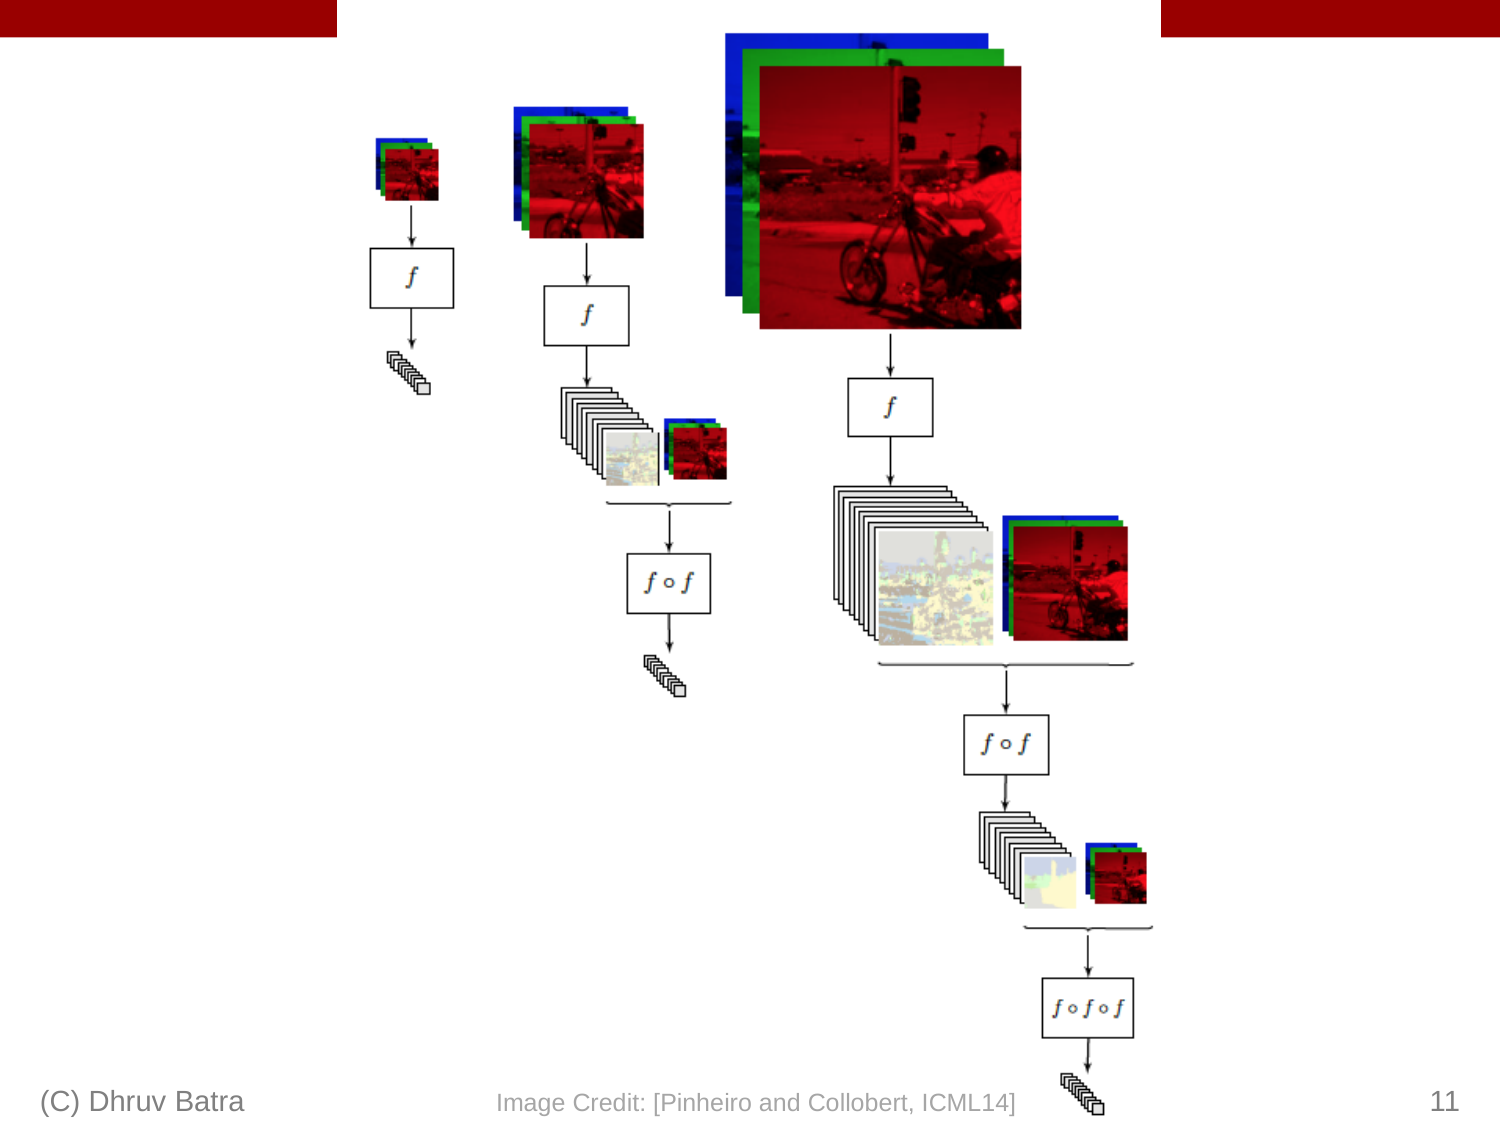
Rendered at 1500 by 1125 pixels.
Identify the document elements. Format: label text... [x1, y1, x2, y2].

picture [337, 0, 1161, 1125]
slide_number 11 [1165, 1049, 1476, 1125]
footer (C) Dhruv Batra [24, 1049, 332, 1125]
